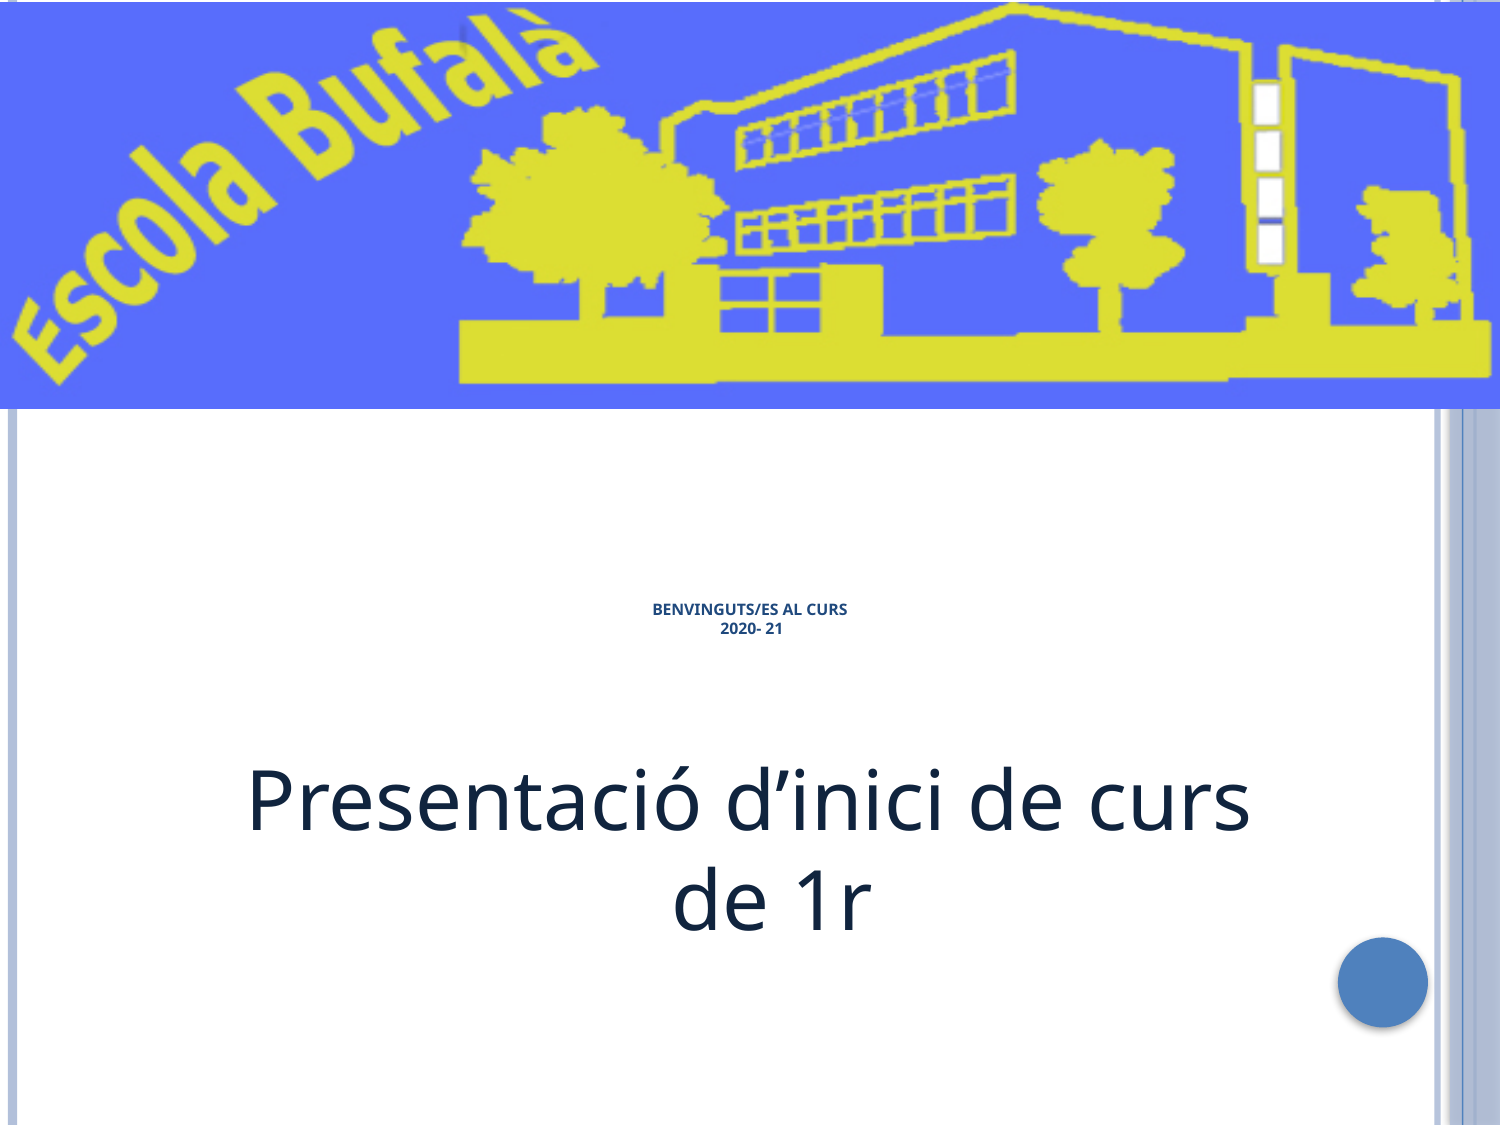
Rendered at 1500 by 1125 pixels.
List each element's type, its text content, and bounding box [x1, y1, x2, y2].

title Benvinguts/es al curs 2020- 21 [75, 432, 1425, 646]
picture [0, 1, 1500, 410]
subtitle Presentació d’inici de curs de 1r [187, 739, 1313, 875]
